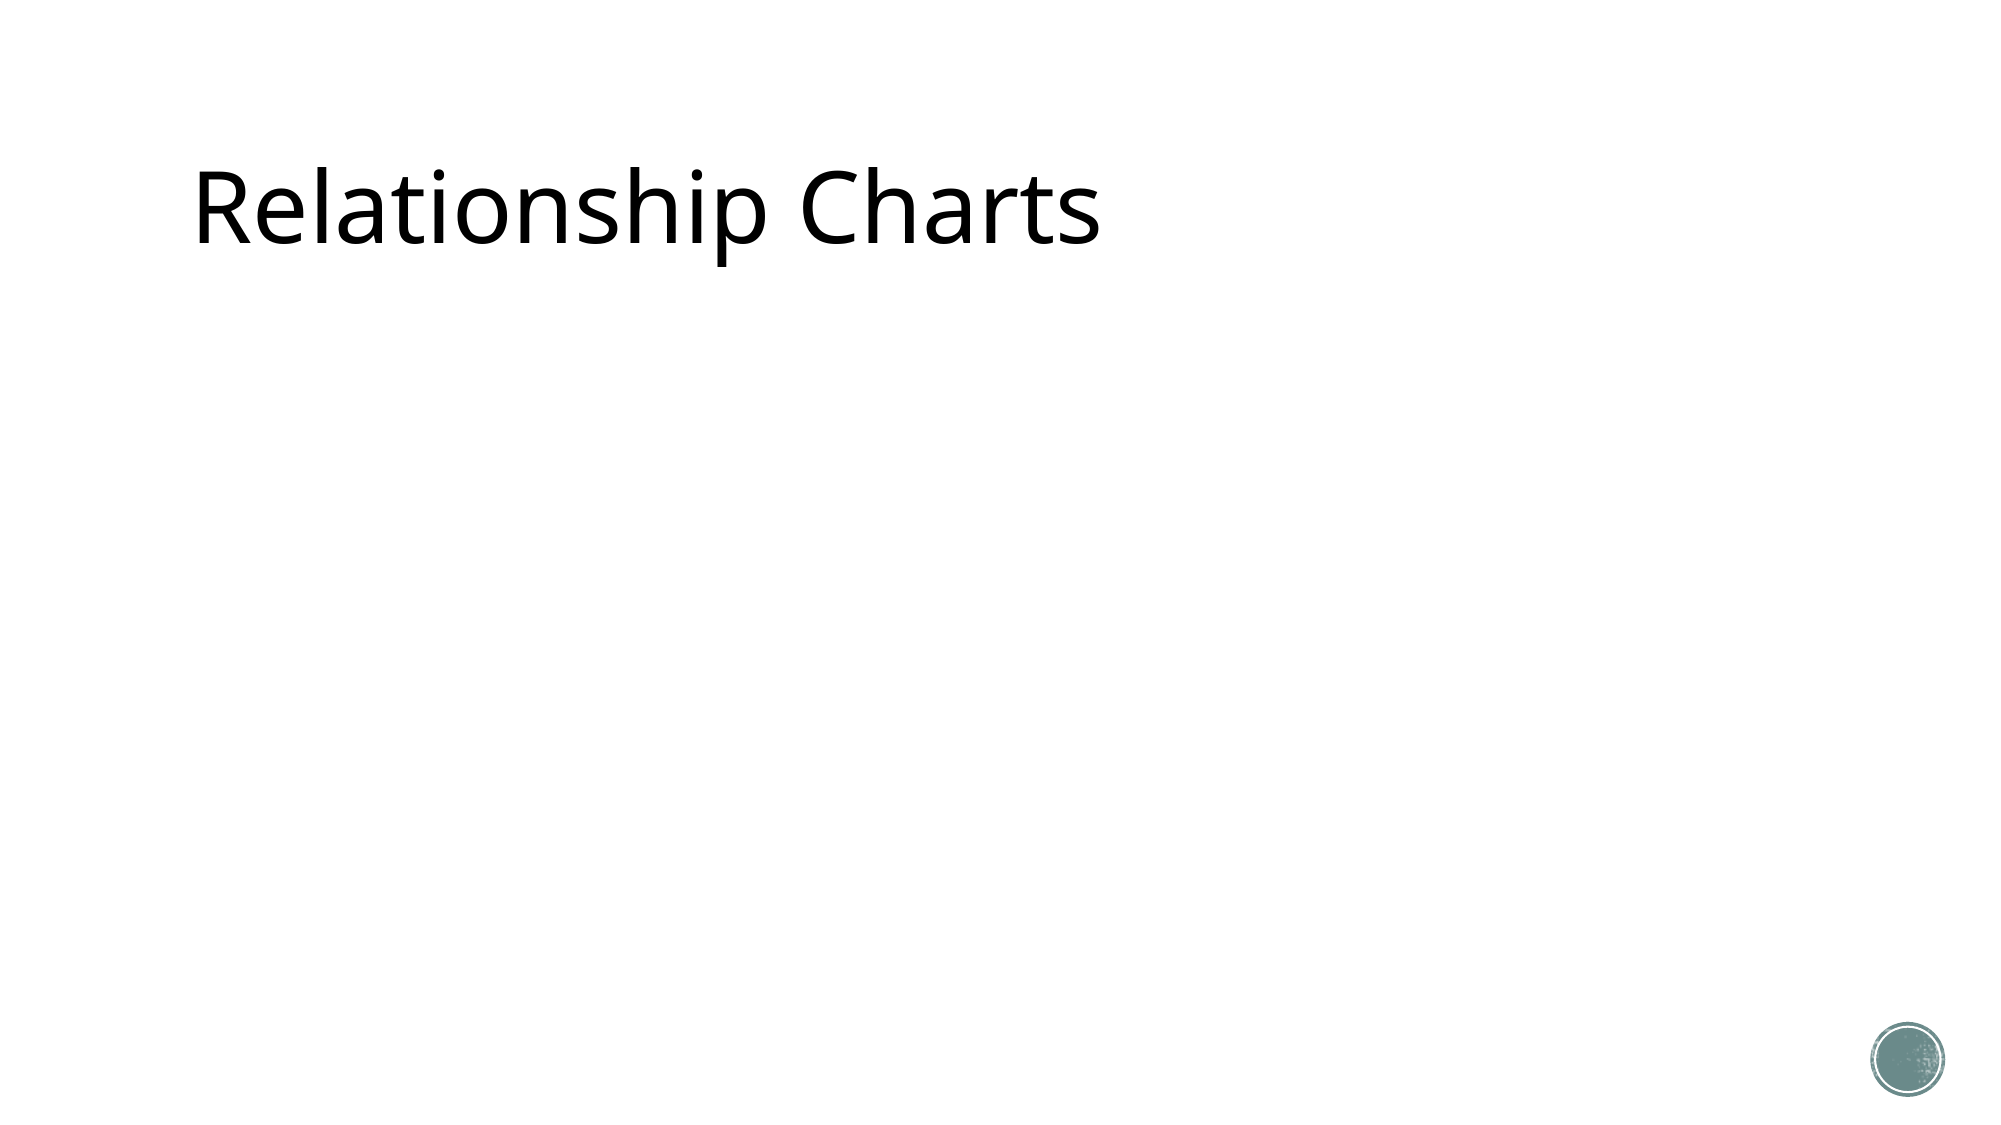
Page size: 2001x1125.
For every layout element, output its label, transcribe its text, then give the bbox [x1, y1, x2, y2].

title Relationship Charts [175, 79, 1826, 344]
